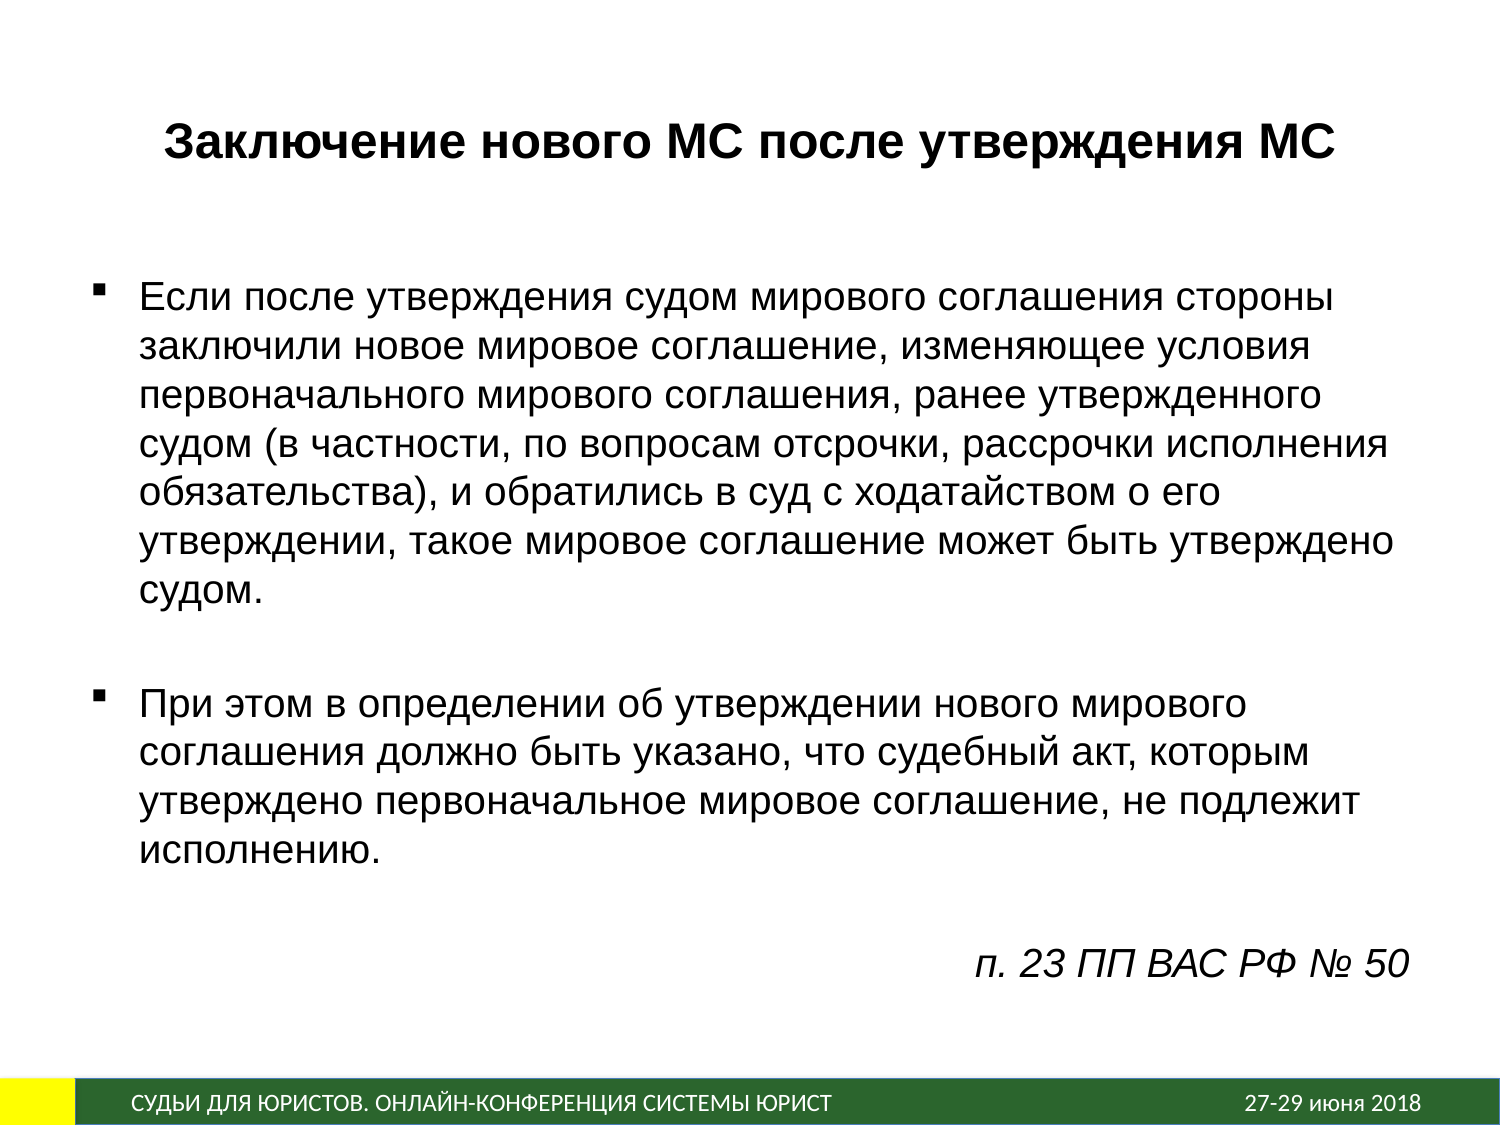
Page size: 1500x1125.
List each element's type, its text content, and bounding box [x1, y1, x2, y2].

title Заключение нового МС после утверждения МС [75, 45, 1425, 233]
list Если после утверждения судом мирового соглашения стороны заключили новое мировое соглашение, изменяющее условия первоначального мирового соглашения, ранее утвержденного судом (в частности, по вопросам отсрочки, рассрочки исполнения обязательства), и обратились в суд с ходатайством о его утверждении, такое мировое соглашение может быть утверждено судом. При этом в определении об утверждении нового мирового соглашения должно быть указано, что судебный акт, которым утверждено первоначальное мировое соглашение, не подлежит исполнению. п. 23 ПП ВАС РФ № 50 [75, 262, 1425, 1005]
